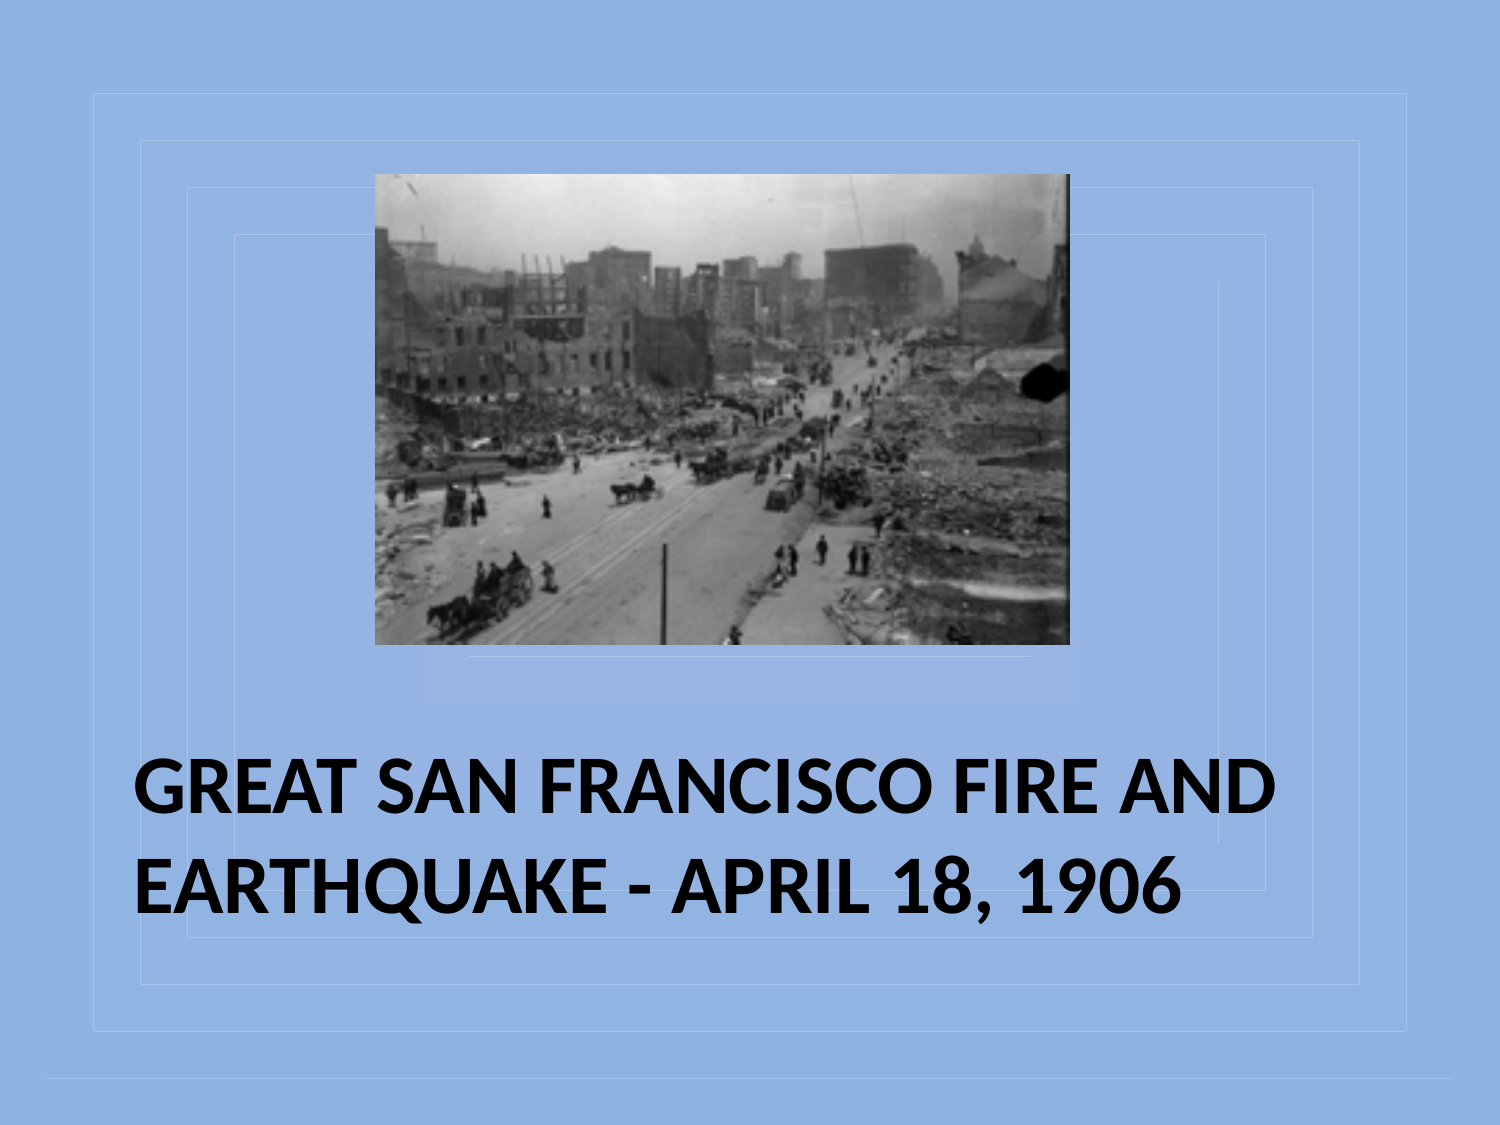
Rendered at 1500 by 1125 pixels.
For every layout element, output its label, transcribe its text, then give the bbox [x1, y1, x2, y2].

title Great San Francisco Fire and Earthquake - April 18, 1906 [118, 722, 1394, 947]
picture [374, 174, 1070, 645]
